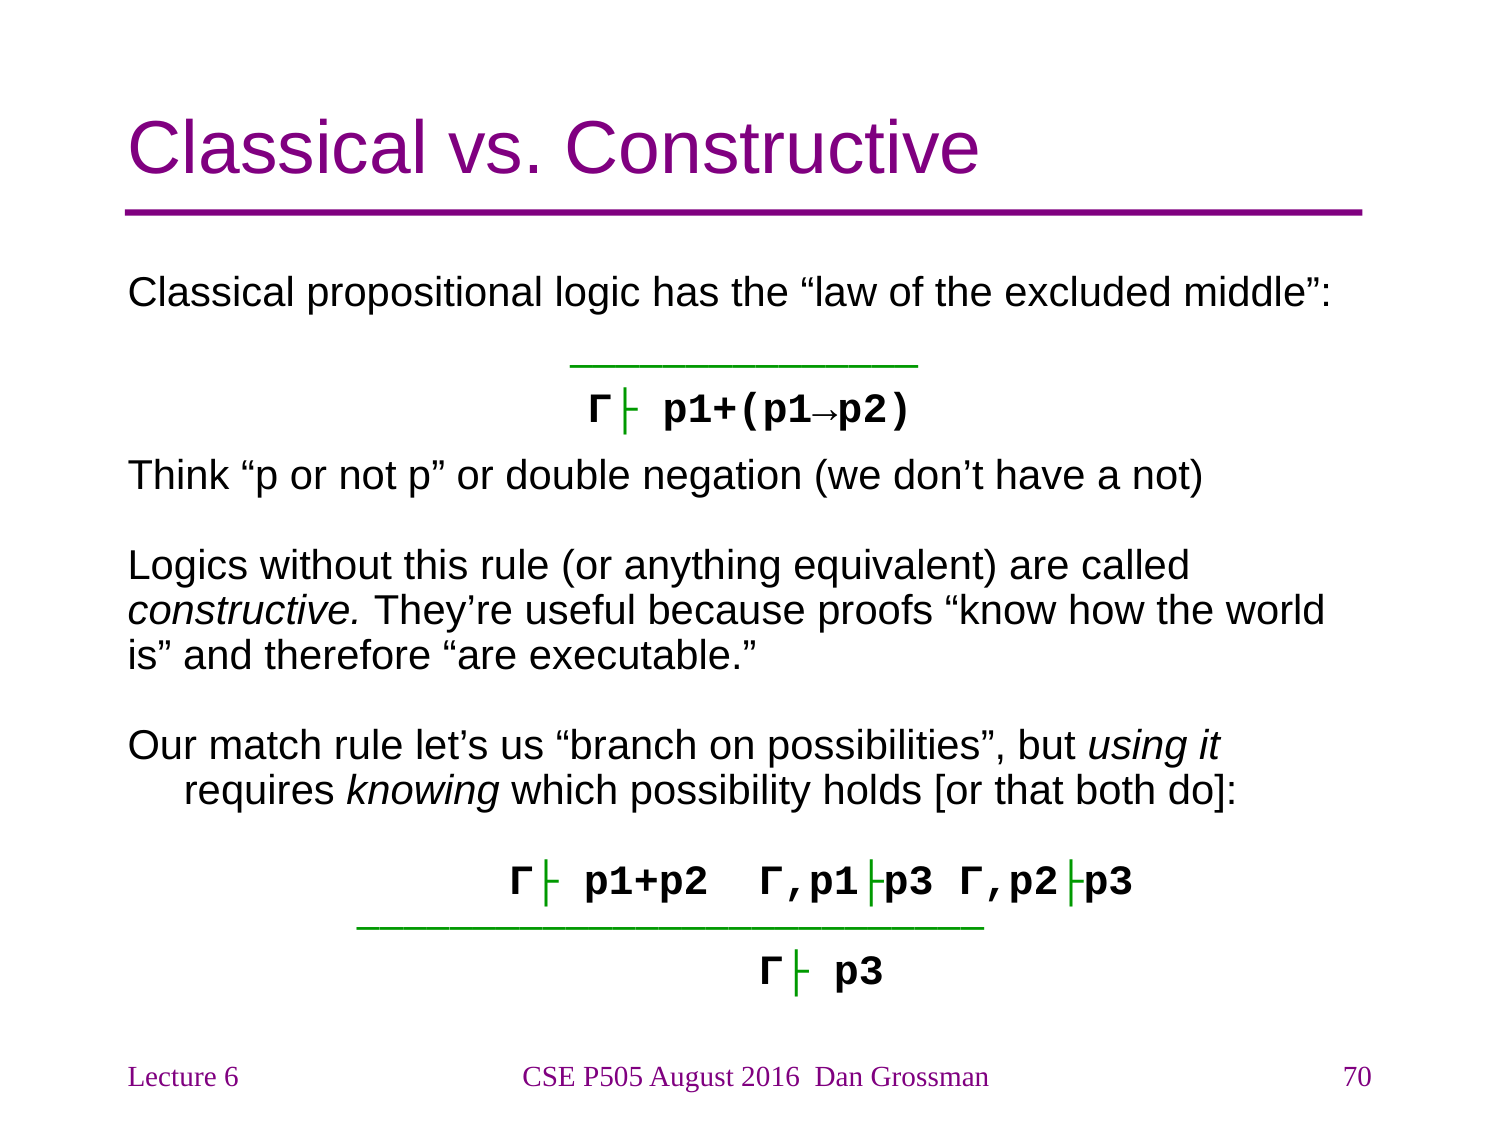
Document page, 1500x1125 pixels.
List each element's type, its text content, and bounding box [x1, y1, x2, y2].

footer CSE P505 August 2016 Dan Grossman [474, 1050, 1038, 1125]
slide_number 70 [1074, 1050, 1388, 1125]
title Classical vs. Constructive [112, 50, 1388, 238]
list Classical propositional logic has the “law of the excluded middle”: ––––––––––––––– Γ├ p1+(p1→p2) Think “p or not p” or double negation (we don’t have a not) Logics without this rule (or anything equivalent) are called constructive. They’re useful because proofs “know how the world is” and therefore “are executable.” Our match rule let’s us “branch on possibilities”, but using it requires knowing which possibility holds [or that both do]: Γ├ p1+p2 Γ,p1├p3 Γ,p2├p3 ––––––––––––––––––––––––––– Γ├ p3 [112, 262, 1388, 1025]
slide_number Lecture 6 [112, 1050, 425, 1125]
